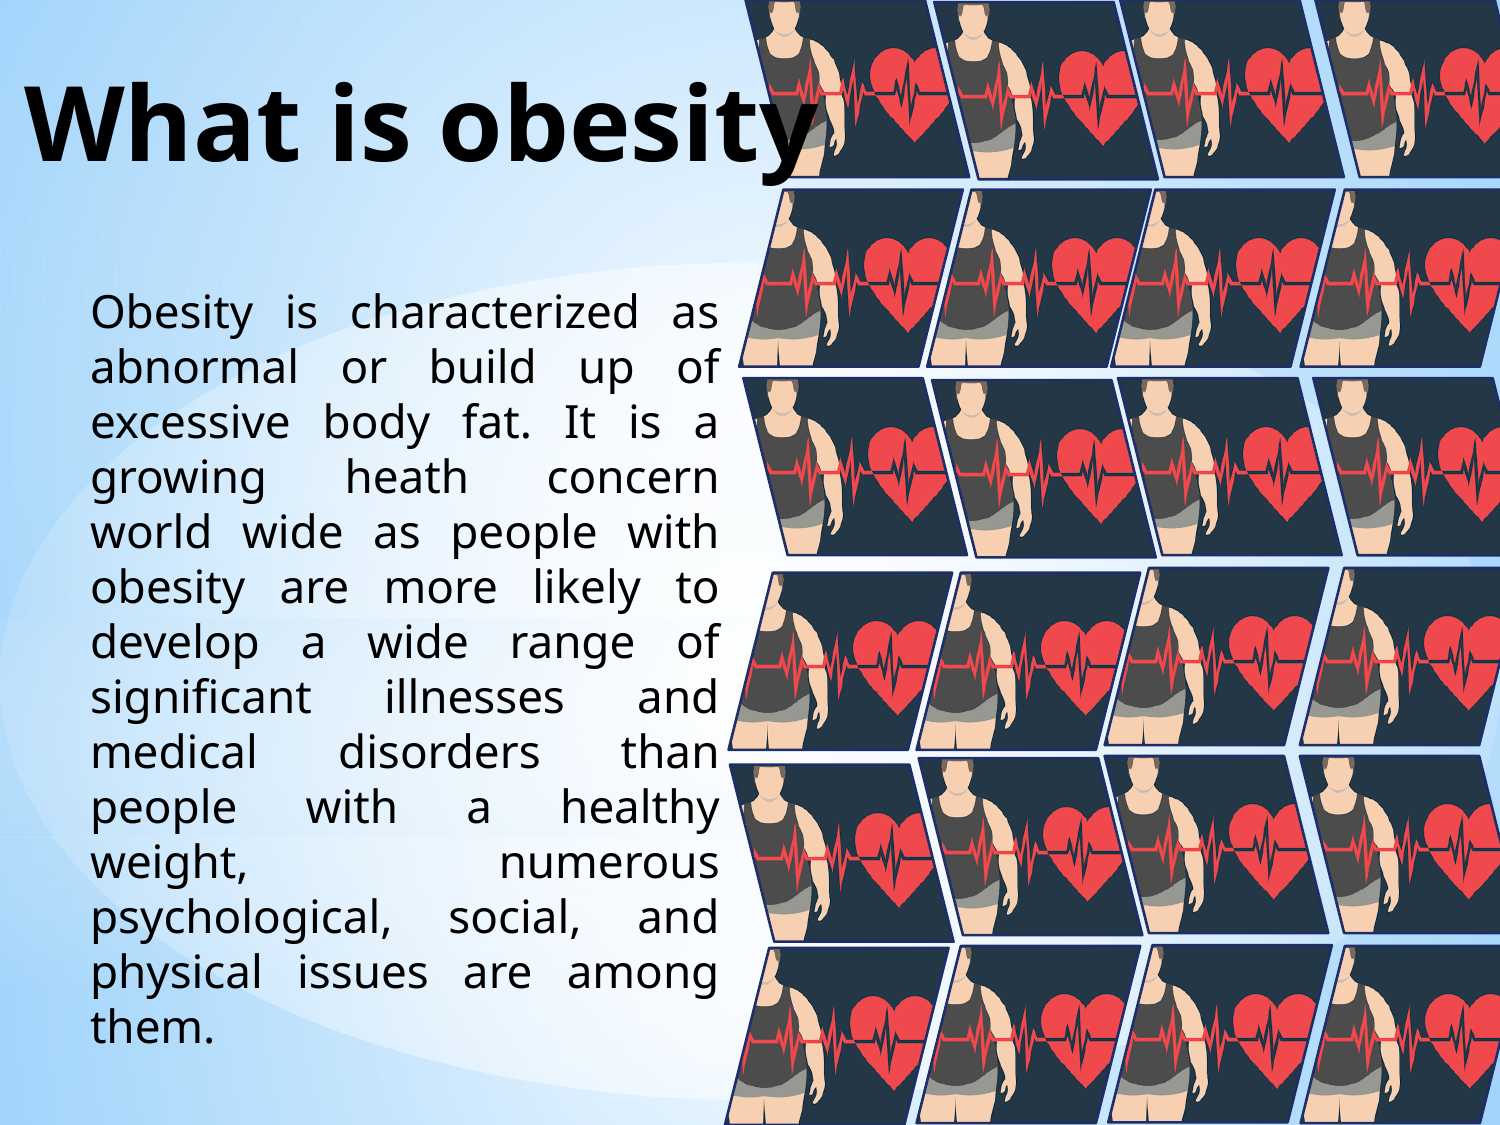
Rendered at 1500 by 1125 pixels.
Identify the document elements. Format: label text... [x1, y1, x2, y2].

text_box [724, 0, 1500, 1125]
title What is obesity [0, 50, 718, 238]
text_box Obesity is characterized as abnormal or build up of excessive body fat. It is a growing heath concern world wide as people with obesity are more likely to develop a wide range of significant illnesses and medical disorders than people with a healthy weight, numerous psychological, social, and physical issues are among them. [74, 275, 719, 1125]
